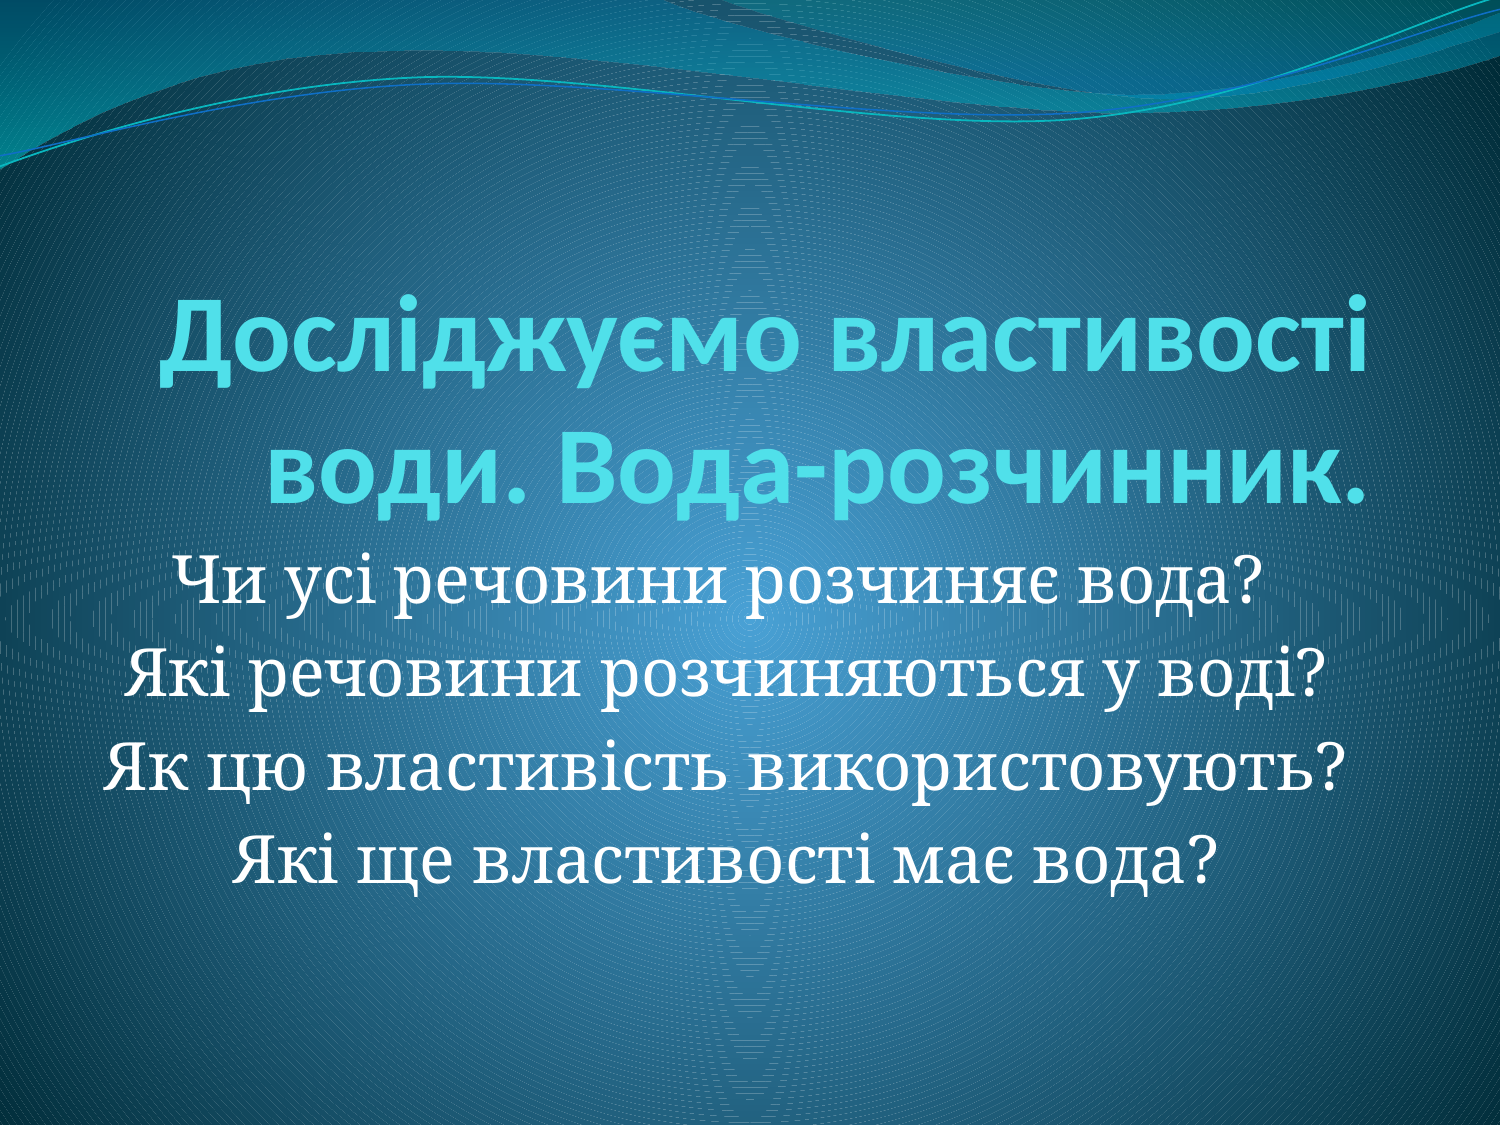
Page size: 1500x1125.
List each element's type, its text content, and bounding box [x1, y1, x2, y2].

title Досліджуємо властивості води. Вода-розчинник. [87, 224, 1376, 525]
subtitle Чи усі речовини розчиняє вода? Які речовини розчиняються у воді? Як цю властивість використовують? Які ще властивості має вода? [87, 529, 1376, 818]
